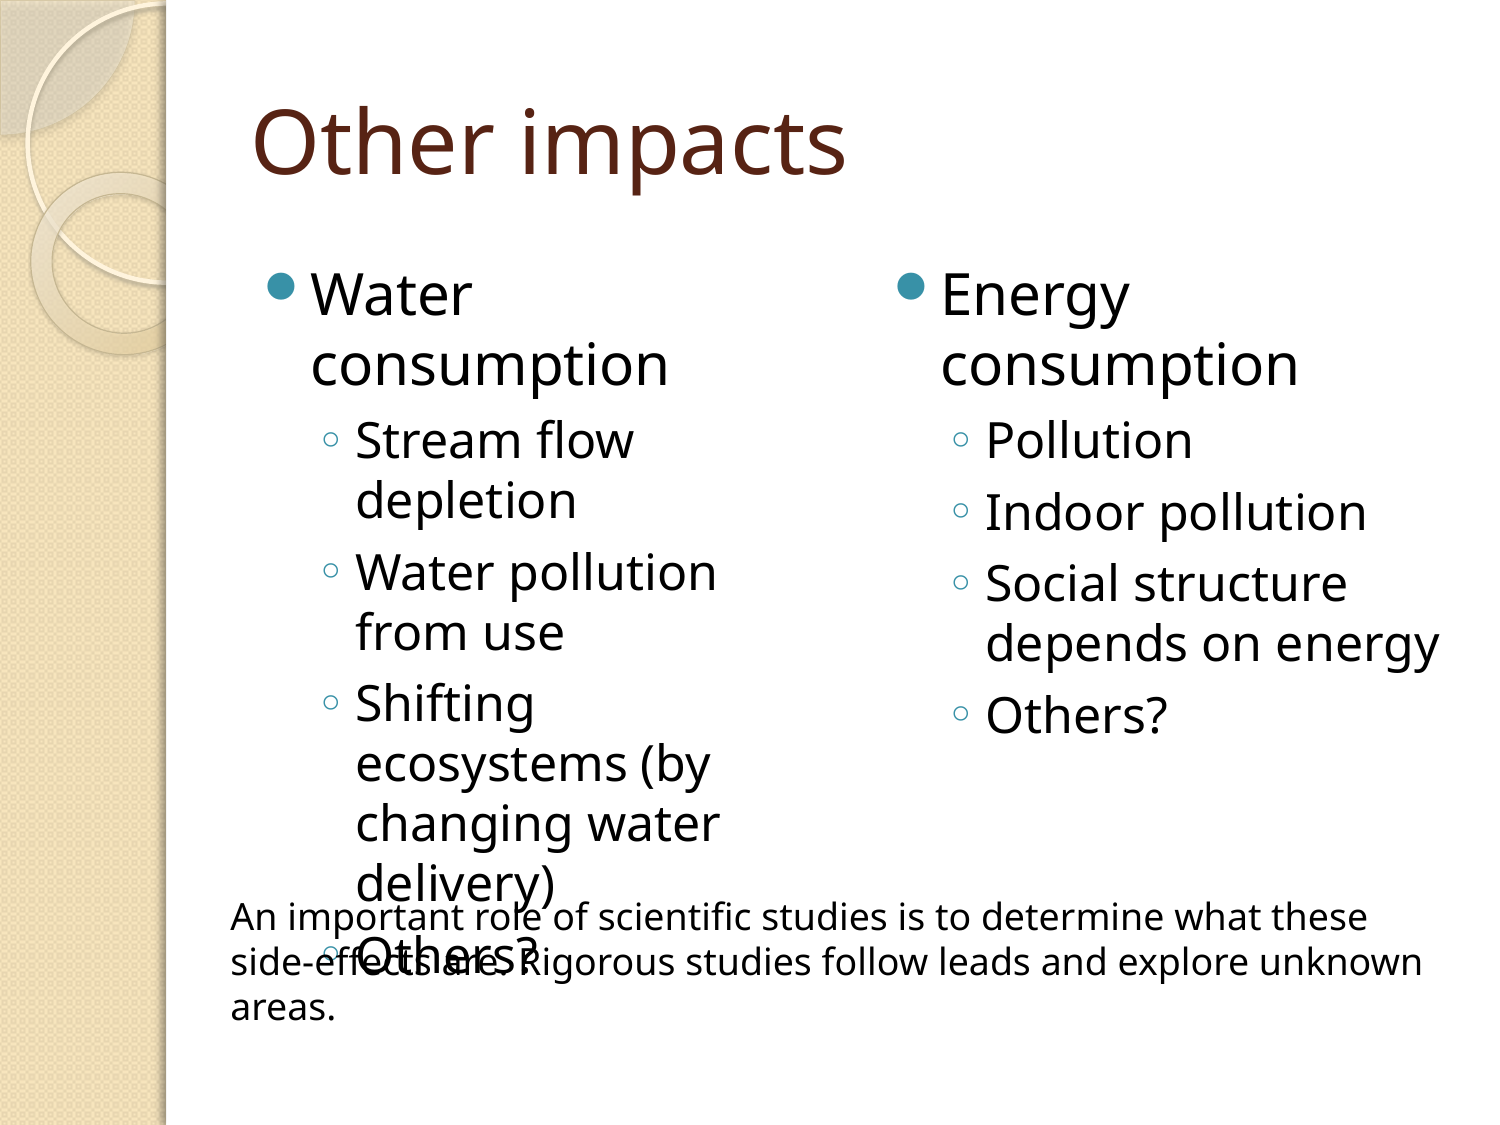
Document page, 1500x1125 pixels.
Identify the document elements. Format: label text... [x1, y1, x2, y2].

text_box An important role of scientific studies is to determine what these side-effects are. Rigorous studies follow leads and explore unknown areas. [215, 885, 1440, 1036]
list Energy consumption Pollution Indoor pollution Social structure depends on energy Others? [865, 249, 1466, 1015]
title Other impacts [235, 45, 1466, 233]
list Water consumption Stream flow depletion Water pollution from use Shifting ecosystems (by changing water delivery) Others? [235, 249, 836, 885]
